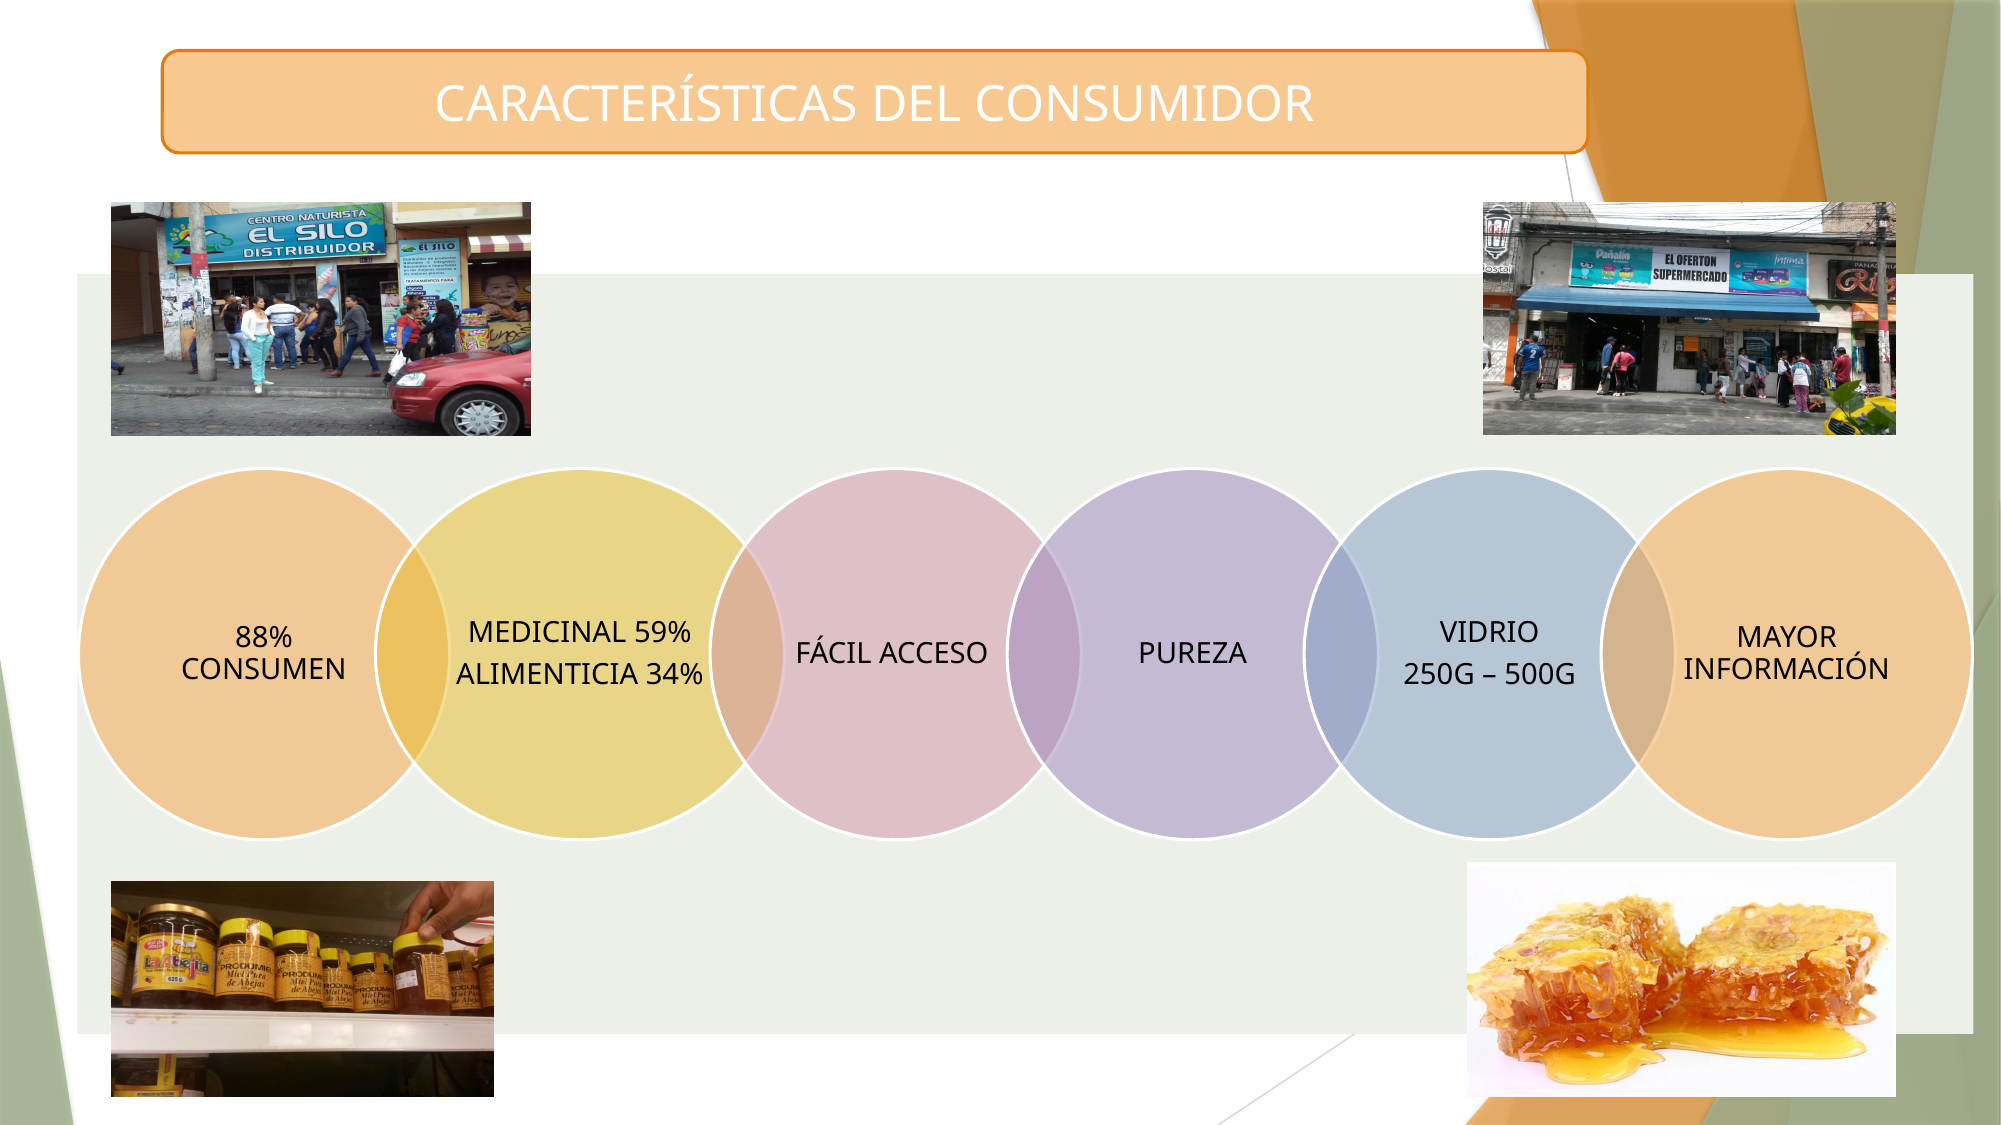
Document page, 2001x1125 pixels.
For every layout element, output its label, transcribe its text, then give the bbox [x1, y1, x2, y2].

picture [110, 201, 532, 437]
text_box CARACTERÍSTICAS DEL CONSUMIDOR [160, 48, 1590, 155]
picture [1466, 862, 1896, 1098]
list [76, 273, 1974, 1035]
picture [1482, 201, 1896, 435]
picture [110, 880, 494, 1097]
